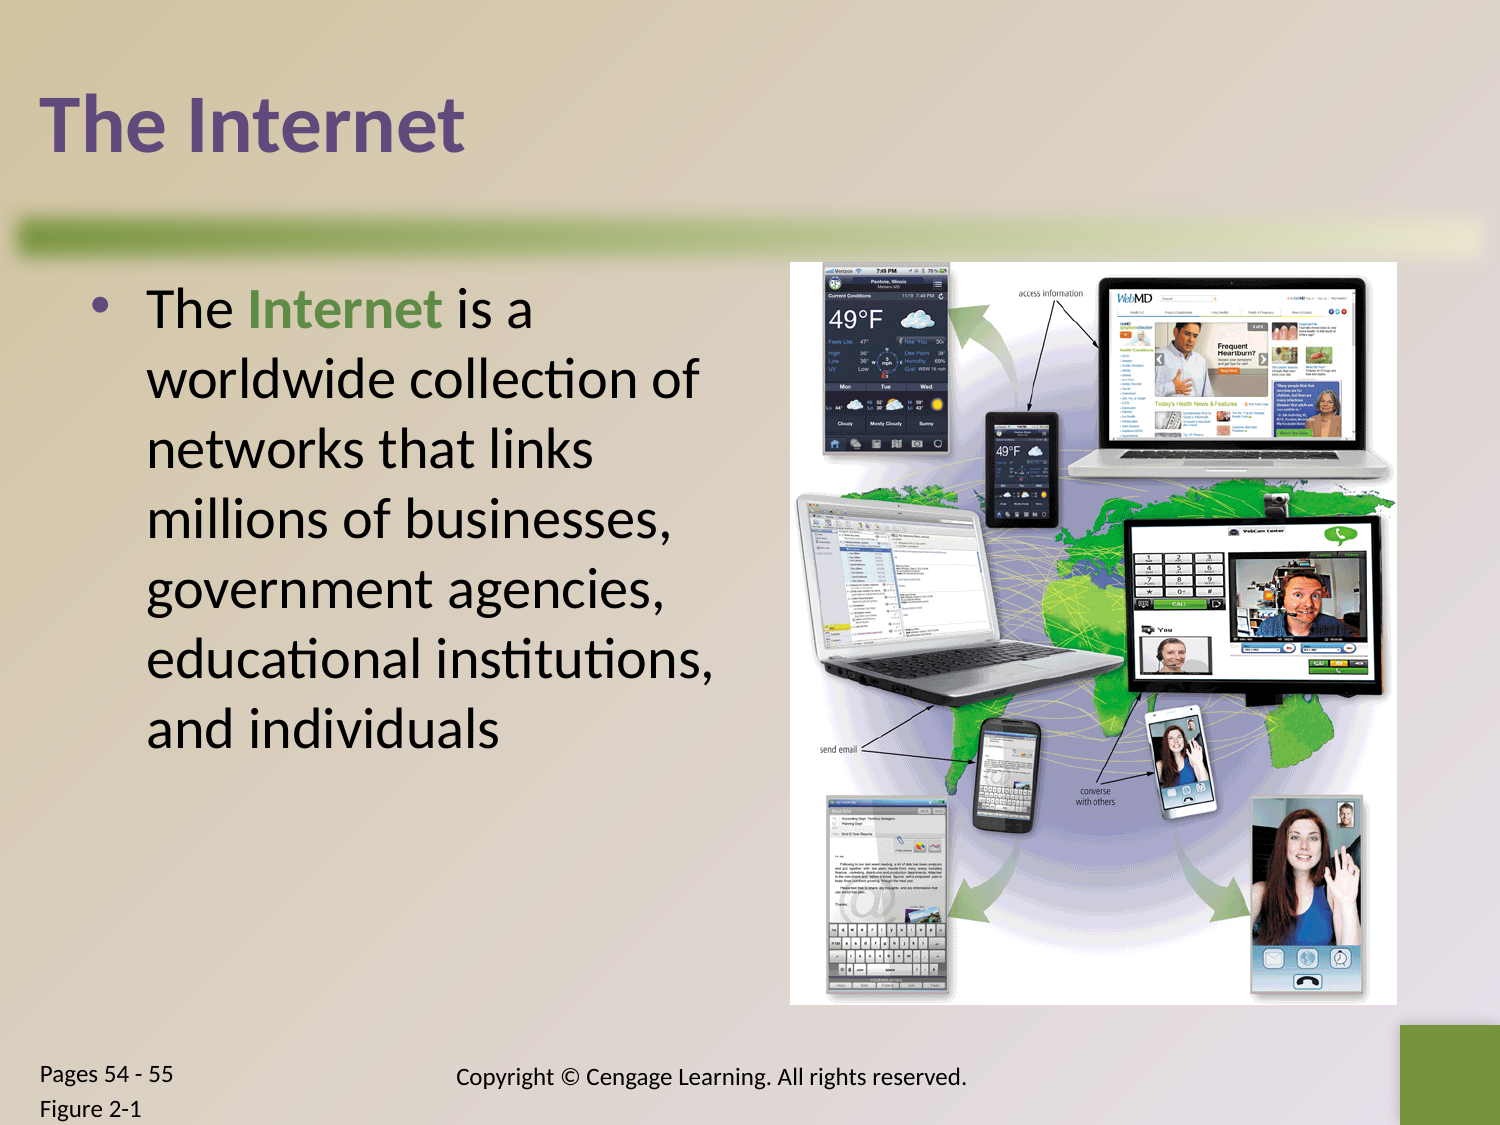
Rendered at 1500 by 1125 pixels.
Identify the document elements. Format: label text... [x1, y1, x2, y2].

list The Internet is a worldwide collection of networks that links millions of businesses, government agencies, educational institutions, and individuals [75, 262, 738, 1005]
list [790, 262, 1397, 1006]
list Pages 54 - 55 Figure 2-1 [24, 1050, 300, 1100]
footer Copyright © Cengage Learning. All rights reserved. [324, 1045, 1100, 1105]
title The Internet [24, 24, 1475, 213]
